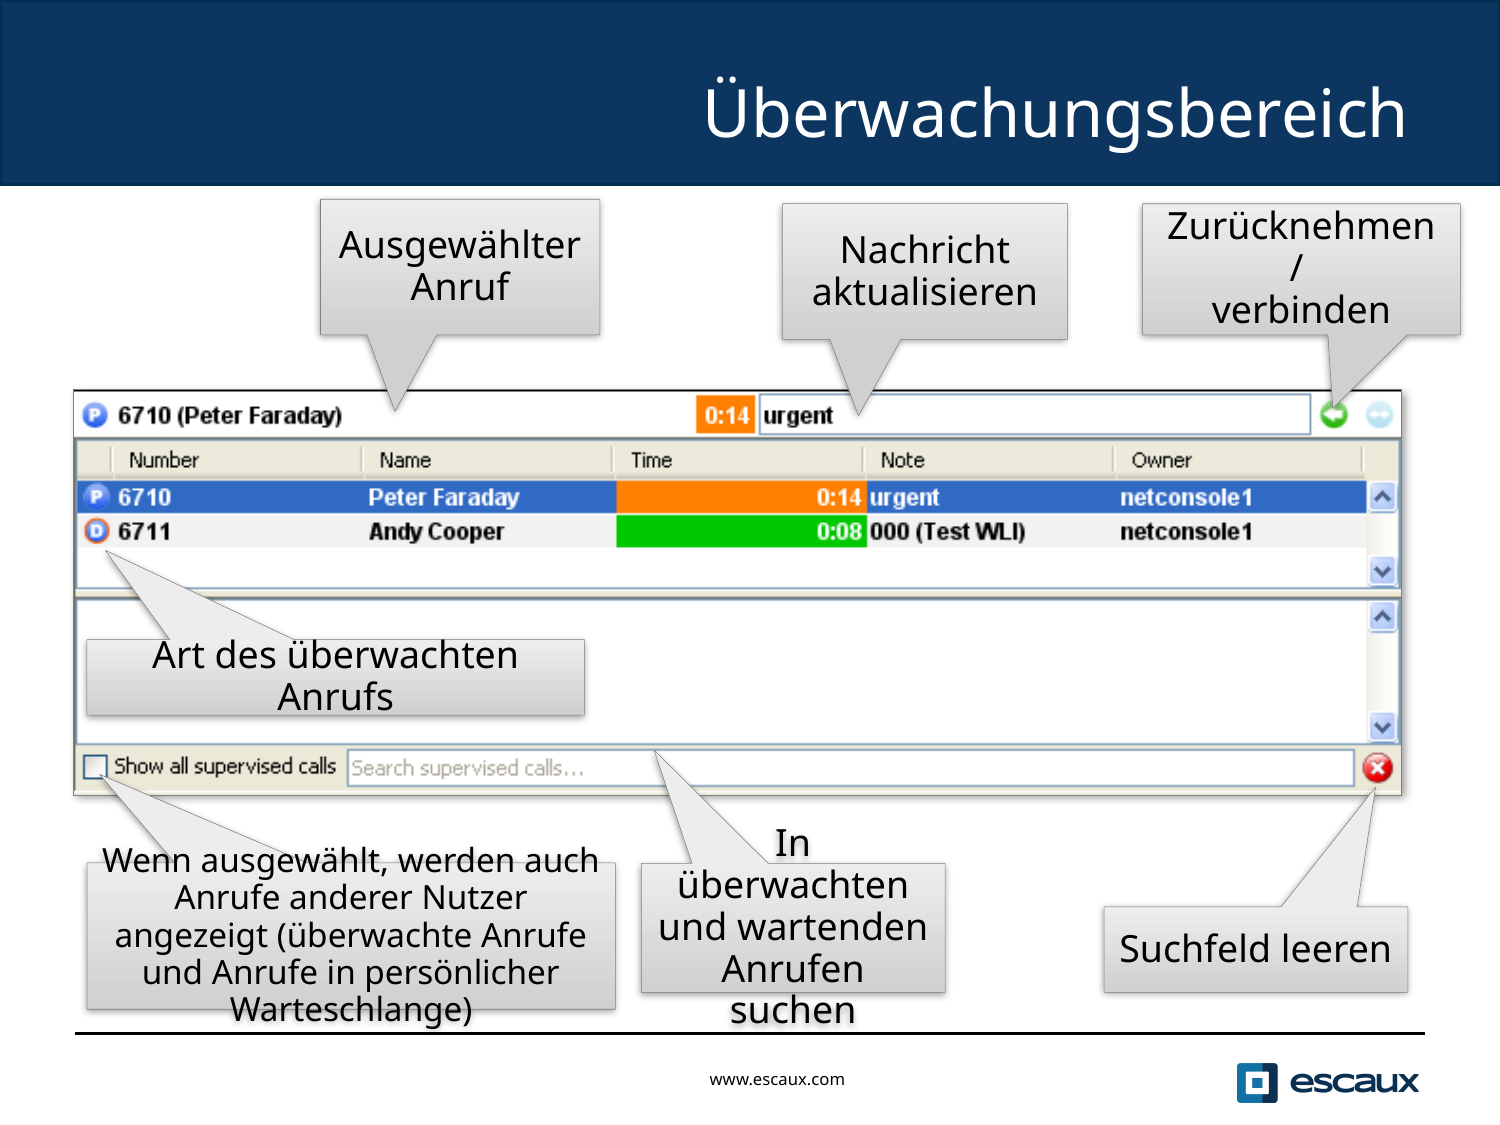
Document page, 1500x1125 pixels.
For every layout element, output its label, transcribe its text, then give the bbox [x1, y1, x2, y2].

text_box Zurücknehmen / verbinden [1141, 202, 1462, 388]
text_box Wenn ausgewählt, werden auch Anrufe anderer Nutzer angezeigt (überwachte Anrufe und Anrufe in persönlicher Warteschlange) [86, 803, 617, 1011]
text_box Nachricht aktualisieren [781, 202, 1069, 388]
text_box Ausgewählter Anruf [319, 198, 601, 388]
picture [1237, 1063, 1419, 1103]
picture [73, 390, 1402, 795]
text_box In überwachten und wartenden Anrufen suchen [640, 803, 946, 994]
text_box Suchfeld leeren [1103, 803, 1409, 994]
title Überwachungsbereich [457, 45, 1425, 176]
